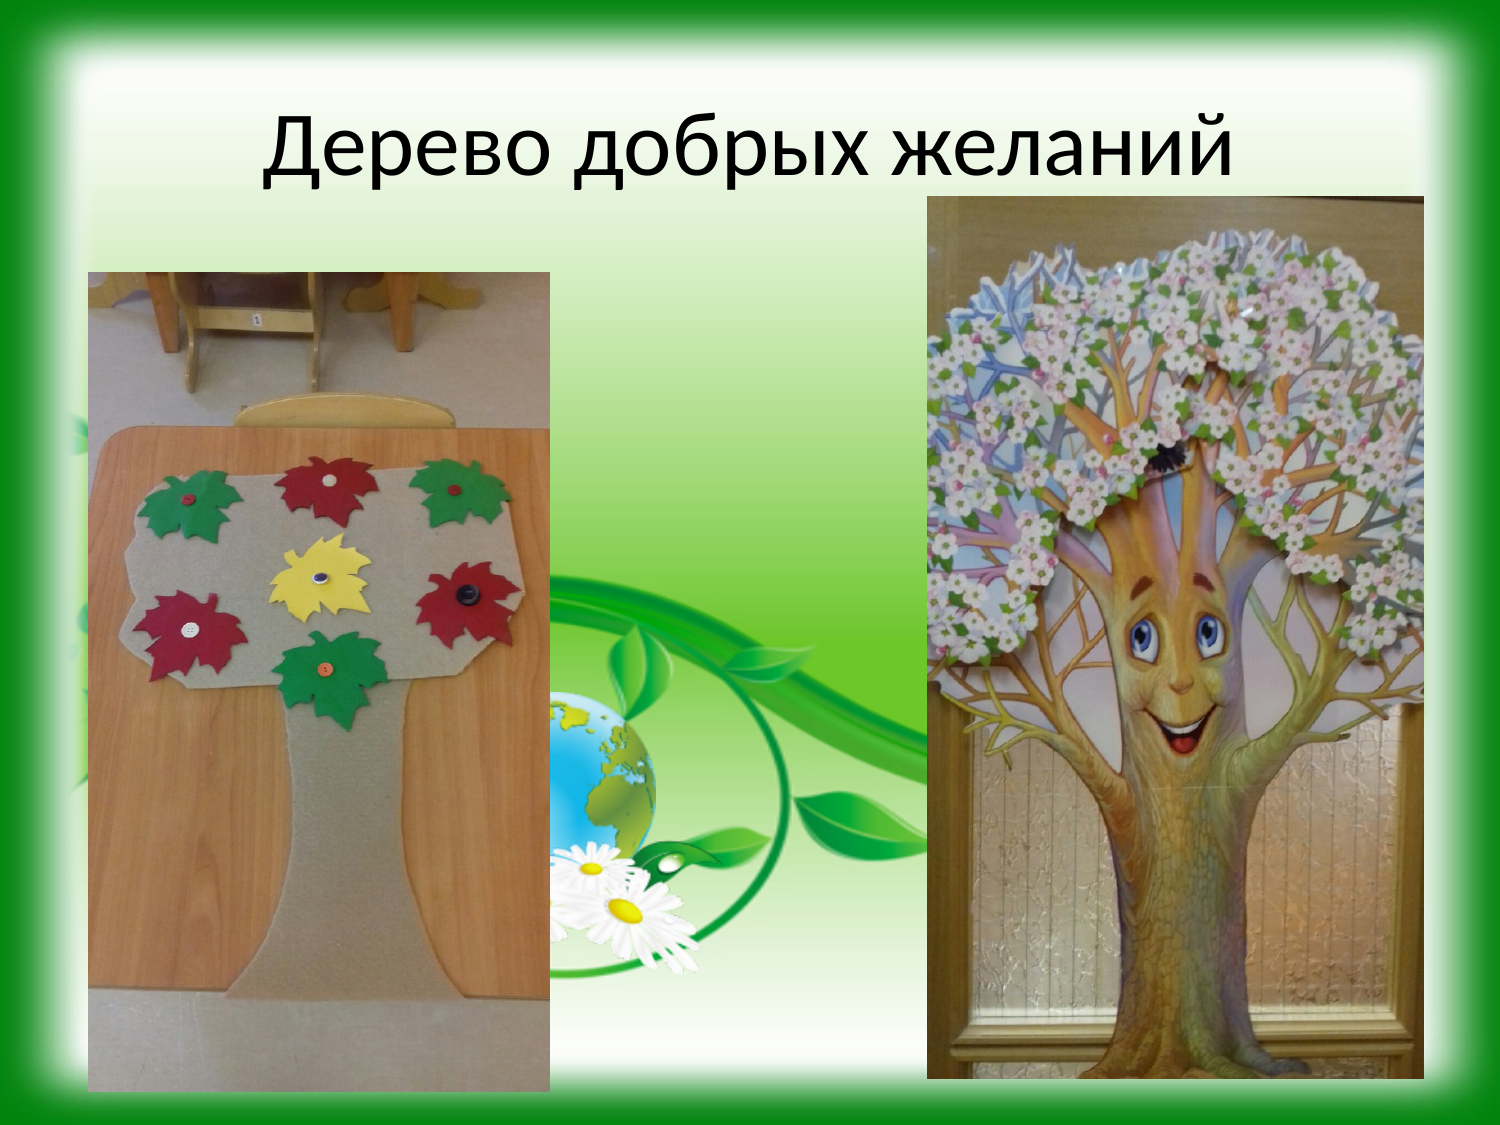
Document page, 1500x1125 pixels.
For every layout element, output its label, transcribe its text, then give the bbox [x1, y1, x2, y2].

picture [0, 0, 1500, 1125]
title Дерево добрых желаний [74, 44, 1426, 233]
